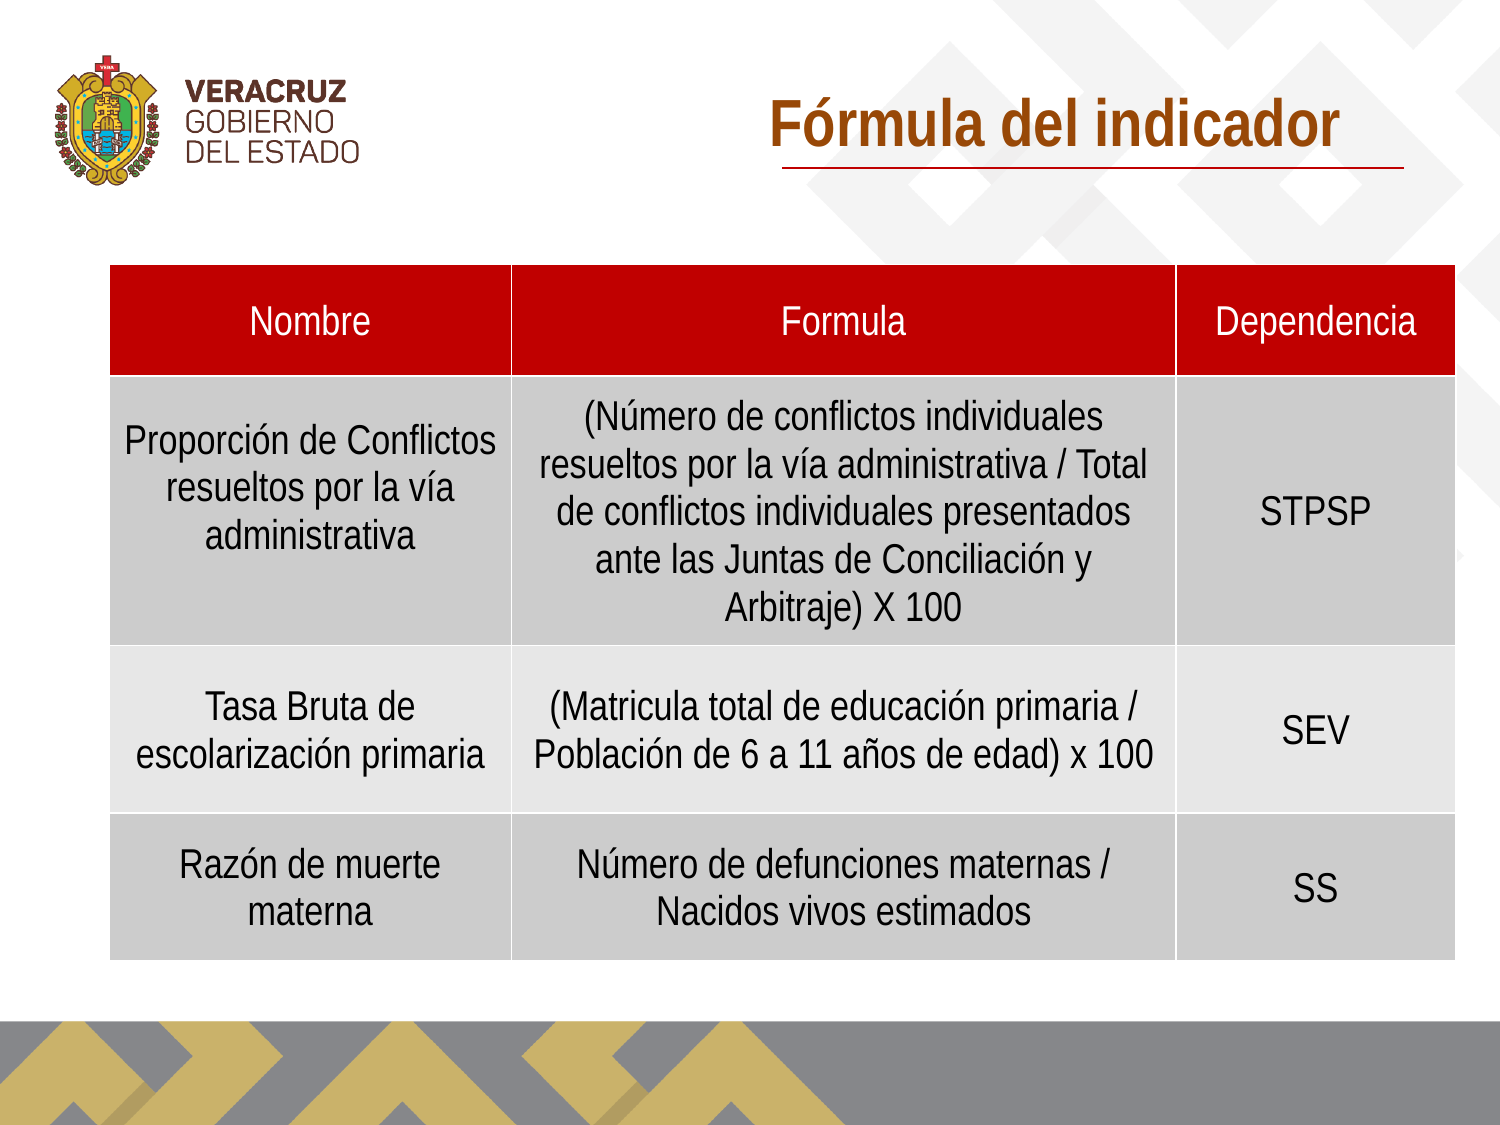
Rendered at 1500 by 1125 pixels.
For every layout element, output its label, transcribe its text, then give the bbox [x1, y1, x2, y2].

text_box Fórmula del indicador [640, 72, 1471, 167]
table_header Formula [512, 265, 1175, 375]
picture [0, 0, 1500, 1125]
table_cell Número de defunciones maternas / Nacidos vivos estimados [512, 814, 1175, 960]
table_cell Proporción de Conflictos resueltos por la vía administrativa [110, 377, 511, 645]
table_header Dependencia [1177, 265, 1455, 375]
table_cell Tasa Bruta de escolarización primaria [110, 646, 511, 812]
table_cell STPSP [1177, 377, 1455, 645]
table_cell SEV [1177, 646, 1455, 812]
table_cell SS [1177, 814, 1455, 960]
table_header Nombre [110, 265, 511, 375]
table_cell Razón de muerte materna [110, 814, 511, 960]
table_cell (Número de conflictos individuales resueltos por la vía administrativa / Total de conflictos individuales presentados ante las Juntas de Conciliación y Arbitraje) X 100 [512, 377, 1175, 645]
table_cell (Matricula total de educación primaria / Población de 6 a 11 años de edad) x 100 [512, 646, 1175, 812]
